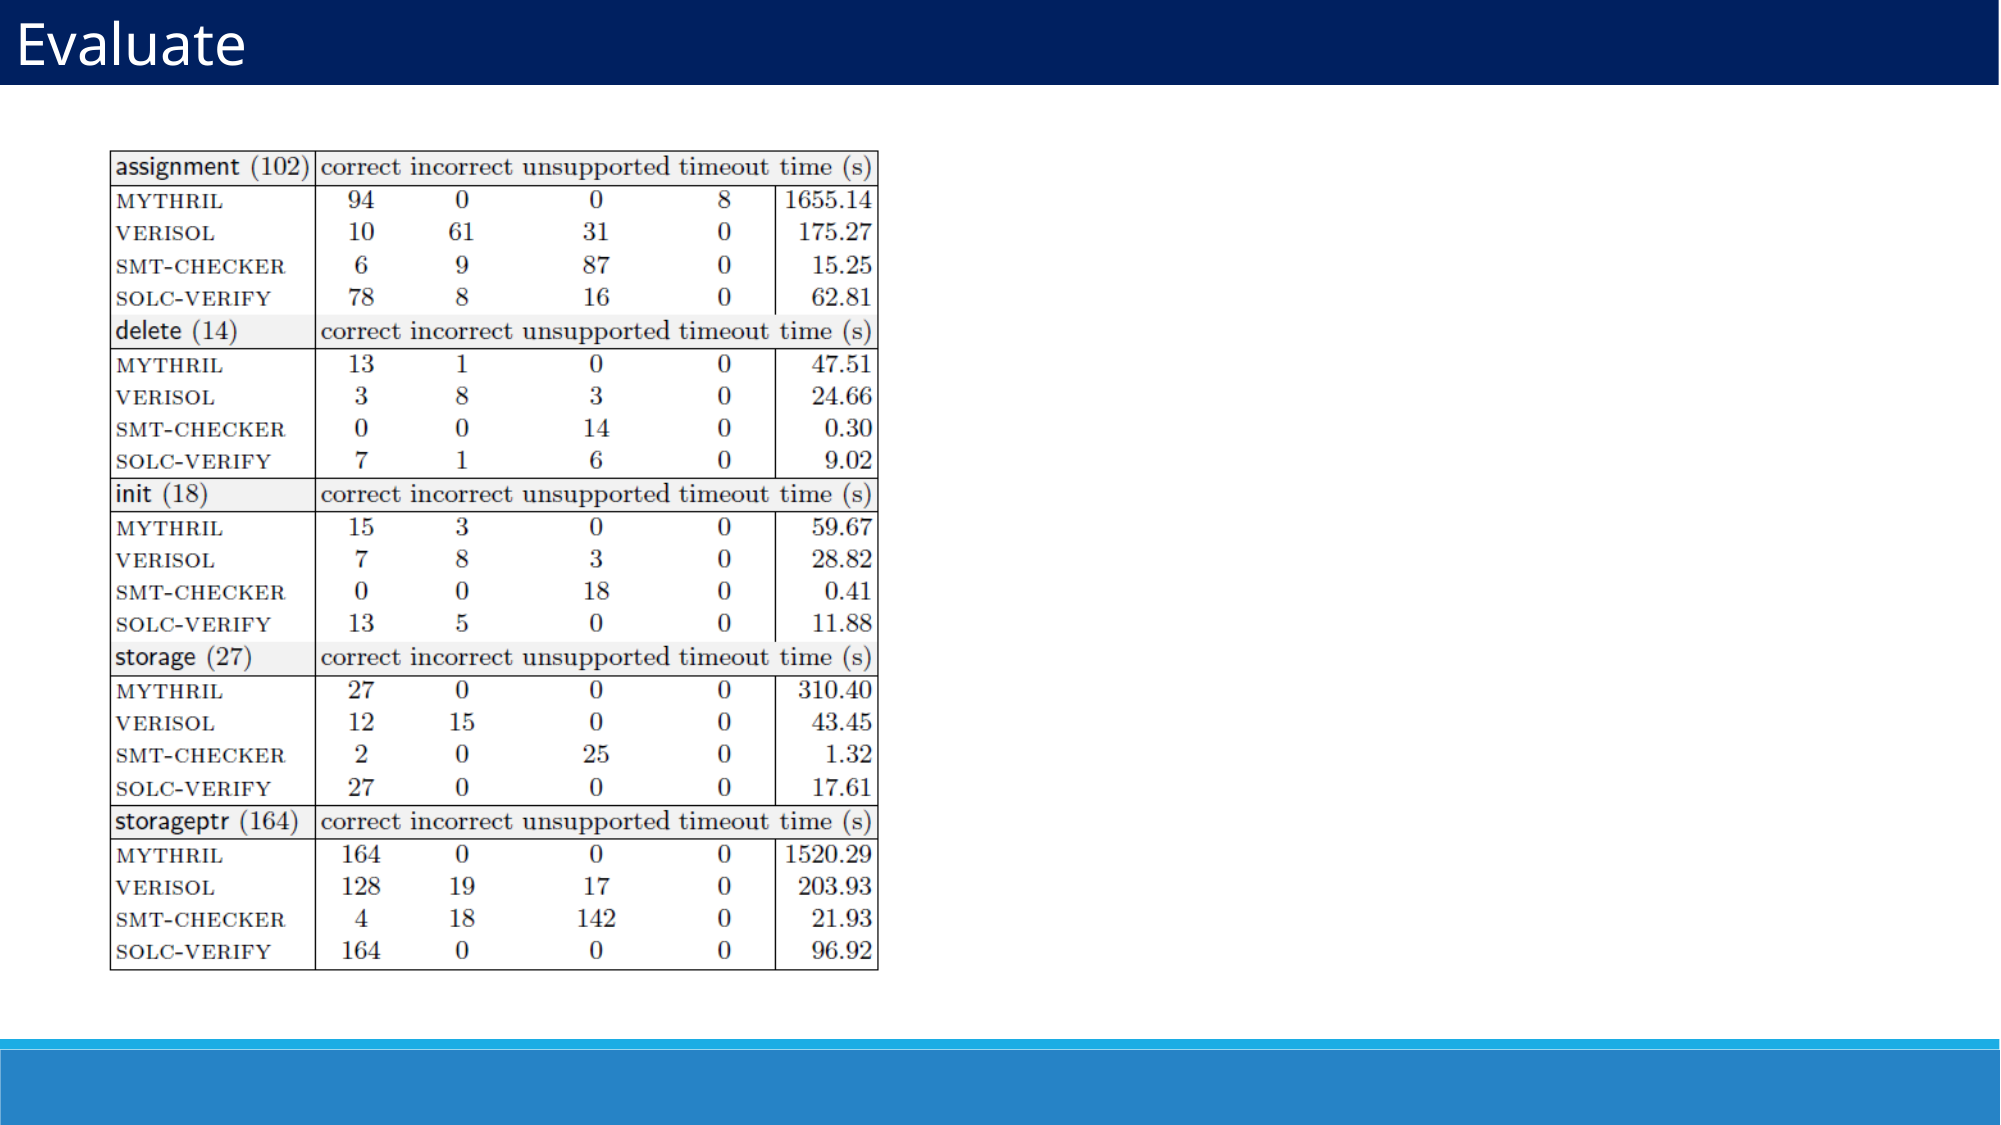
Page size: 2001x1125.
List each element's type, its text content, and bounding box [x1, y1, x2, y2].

picture [82, 130, 922, 995]
text_box Evaluate [0, 0, 1999, 85]
